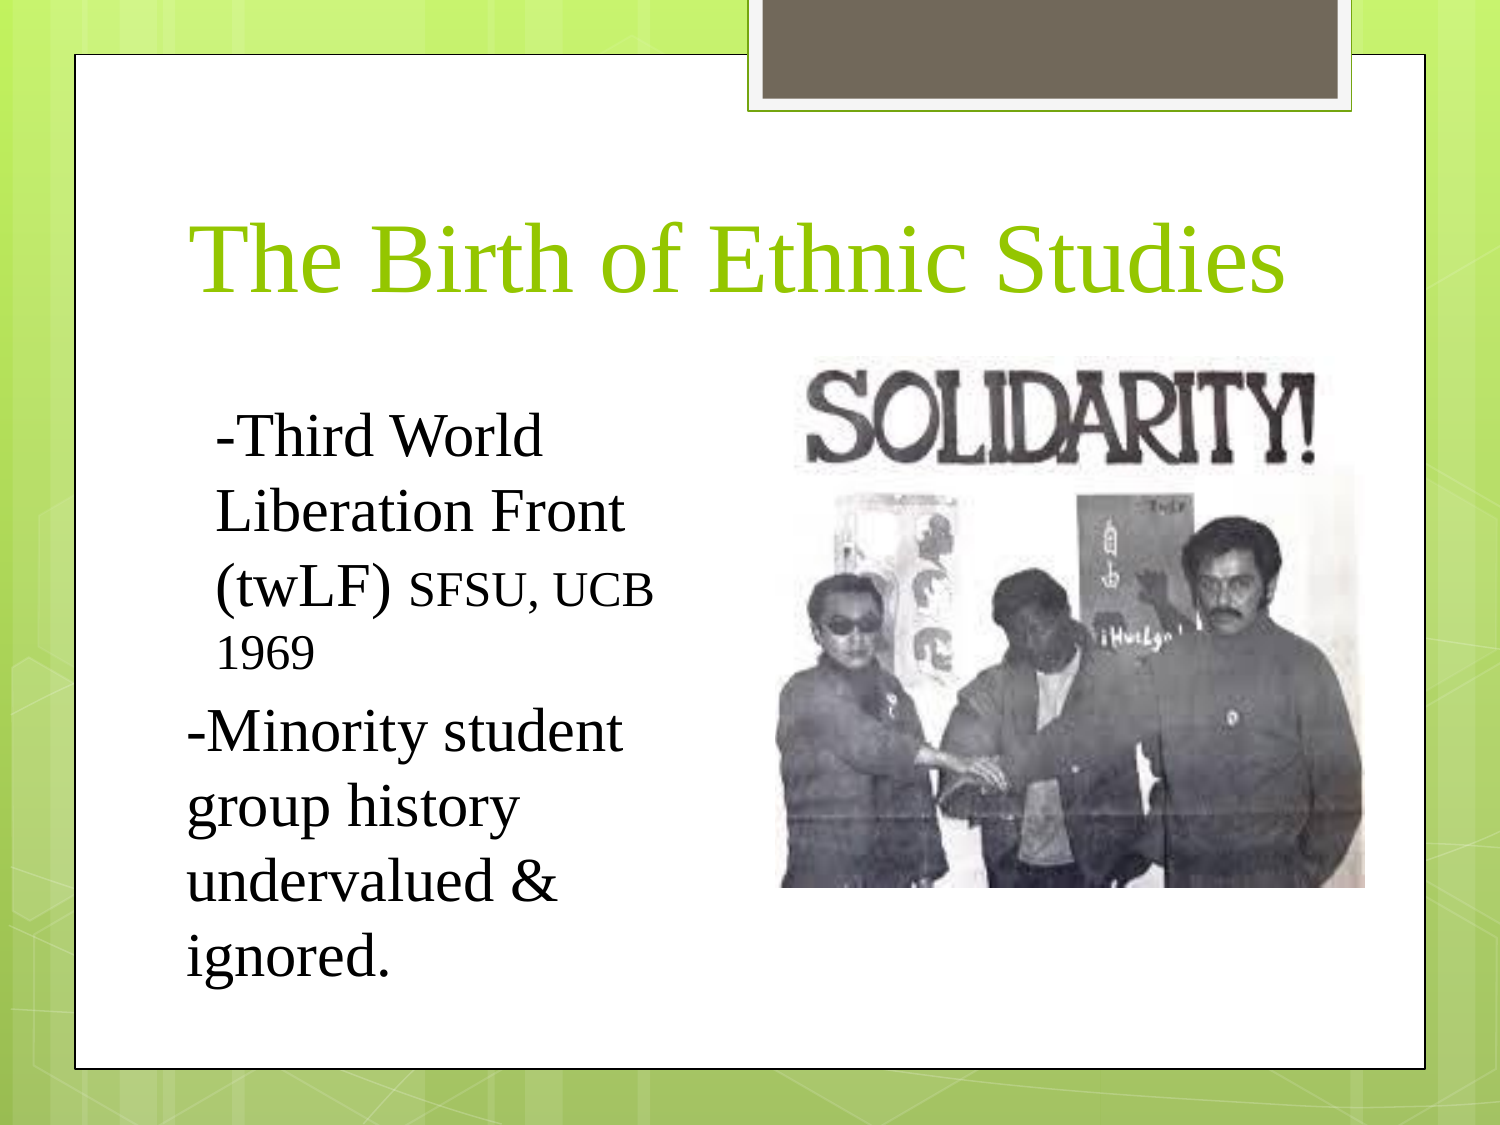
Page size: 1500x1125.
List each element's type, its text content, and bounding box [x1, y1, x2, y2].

list -Third World Liberation Front (twLF) SFSU, UCB 1969 -Minority student group history undervalued & ignored. [171, 379, 732, 953]
title The Birth of Ethnic Studies [173, 140, 1327, 328]
picture [775, 355, 1365, 888]
